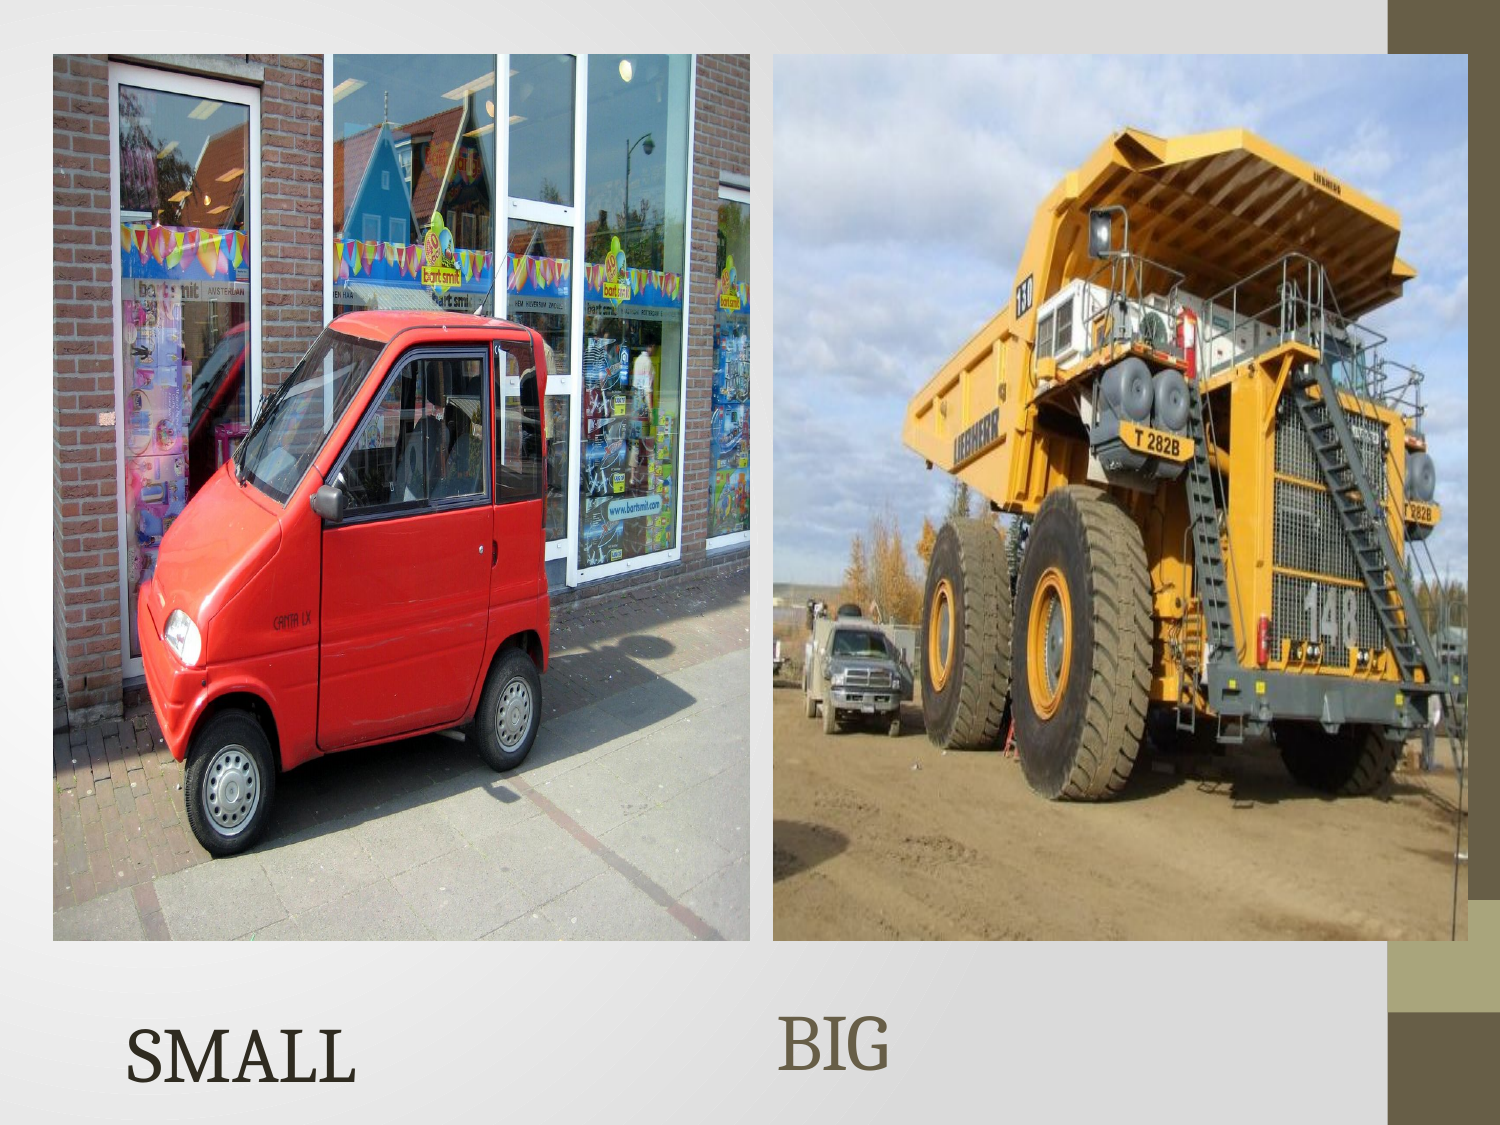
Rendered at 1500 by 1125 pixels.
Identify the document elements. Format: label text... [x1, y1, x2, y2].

title BIG [761, 886, 1364, 1094]
picture [773, 53, 1469, 941]
subtitle SMALL [112, 947, 691, 1106]
picture [52, 53, 751, 941]
